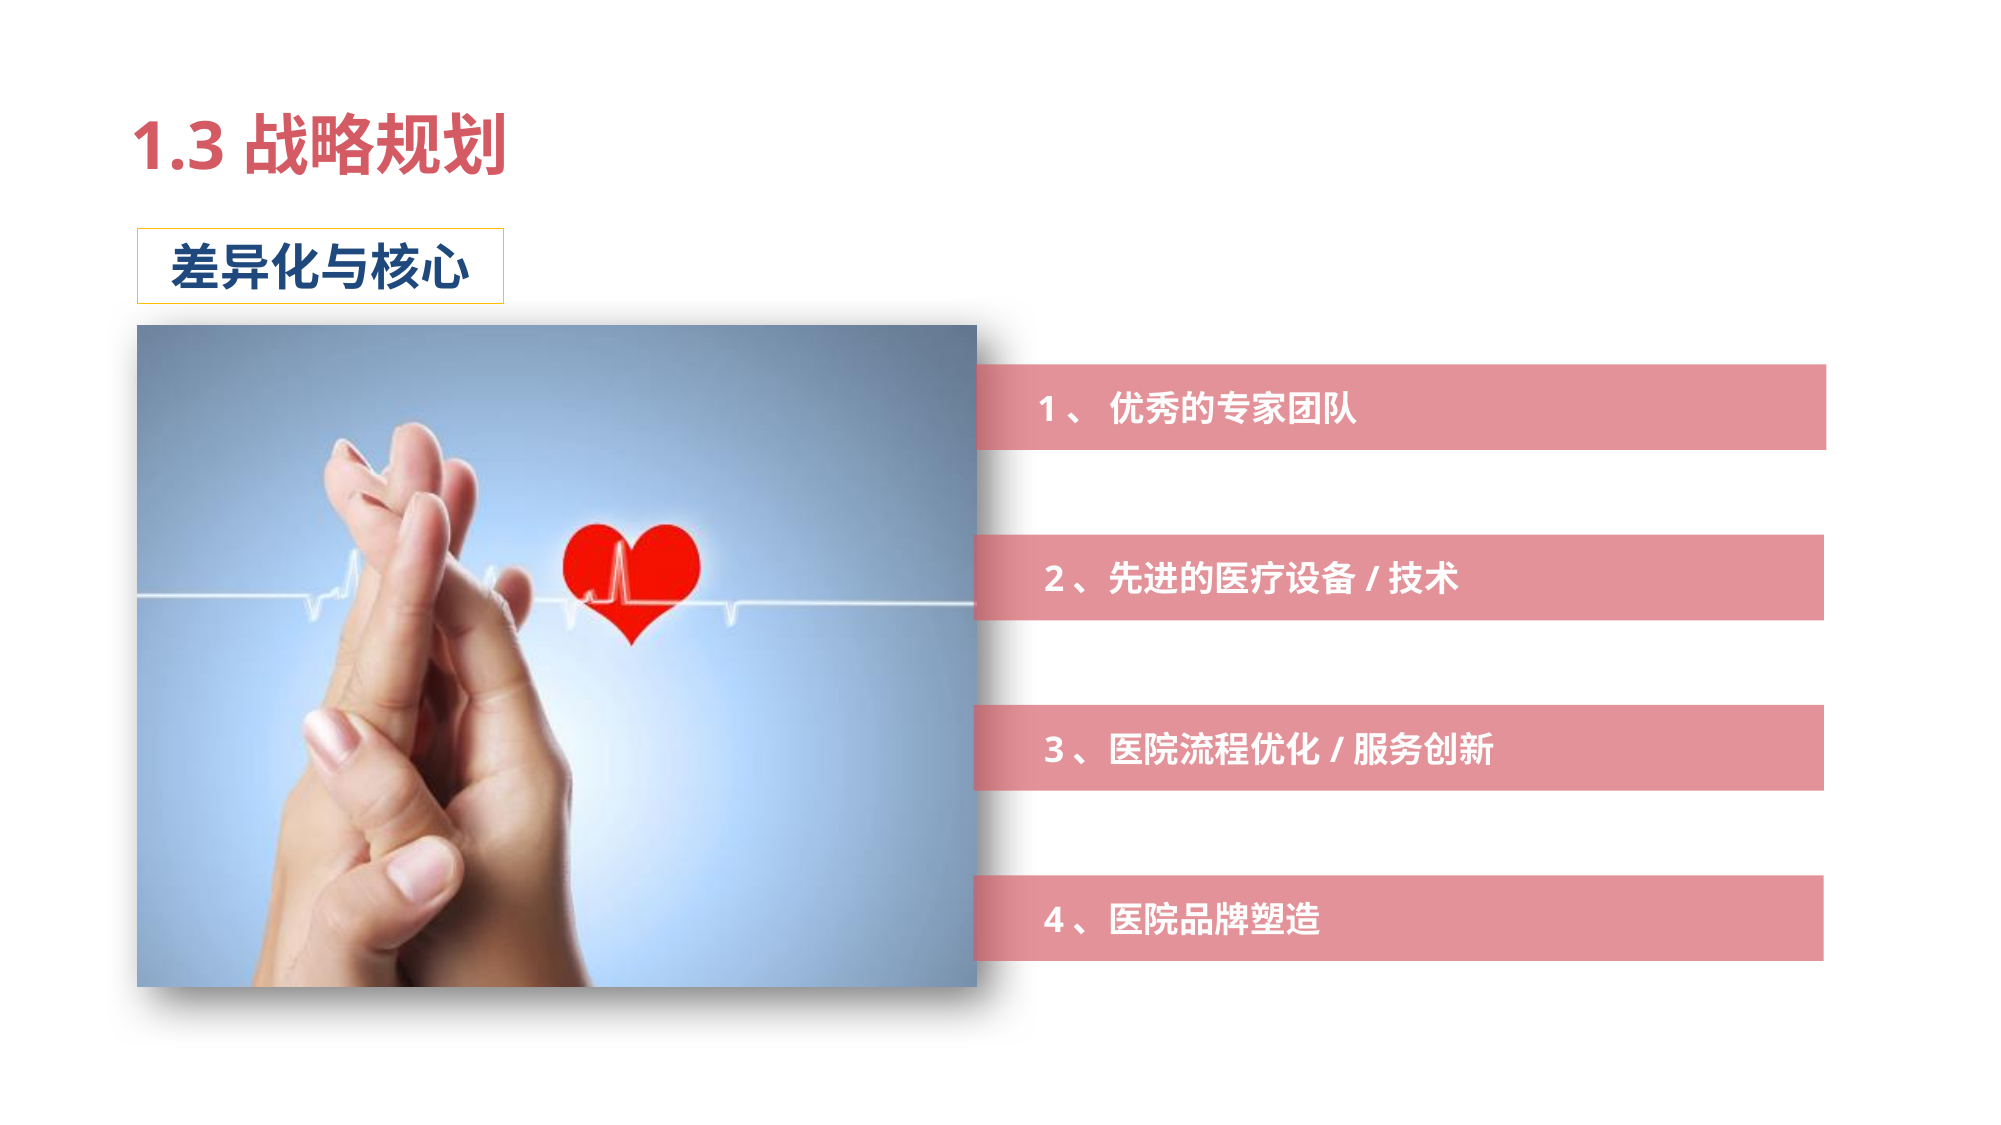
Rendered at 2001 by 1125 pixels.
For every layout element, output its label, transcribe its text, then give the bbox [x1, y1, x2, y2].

text_box 2、先进的医疗设备/技术 [977, 534, 1824, 621]
picture [137, 325, 977, 987]
text_box 3、医院流程优化/服务创新 [977, 704, 1824, 791]
text_box 1、 优秀的专家团队 [977, 364, 1827, 450]
text_box 4、医院品牌塑造 [977, 875, 1824, 961]
text_box 1.3战略规划 [115, 95, 524, 191]
text_box 差异化与核心 [137, 228, 504, 304]
